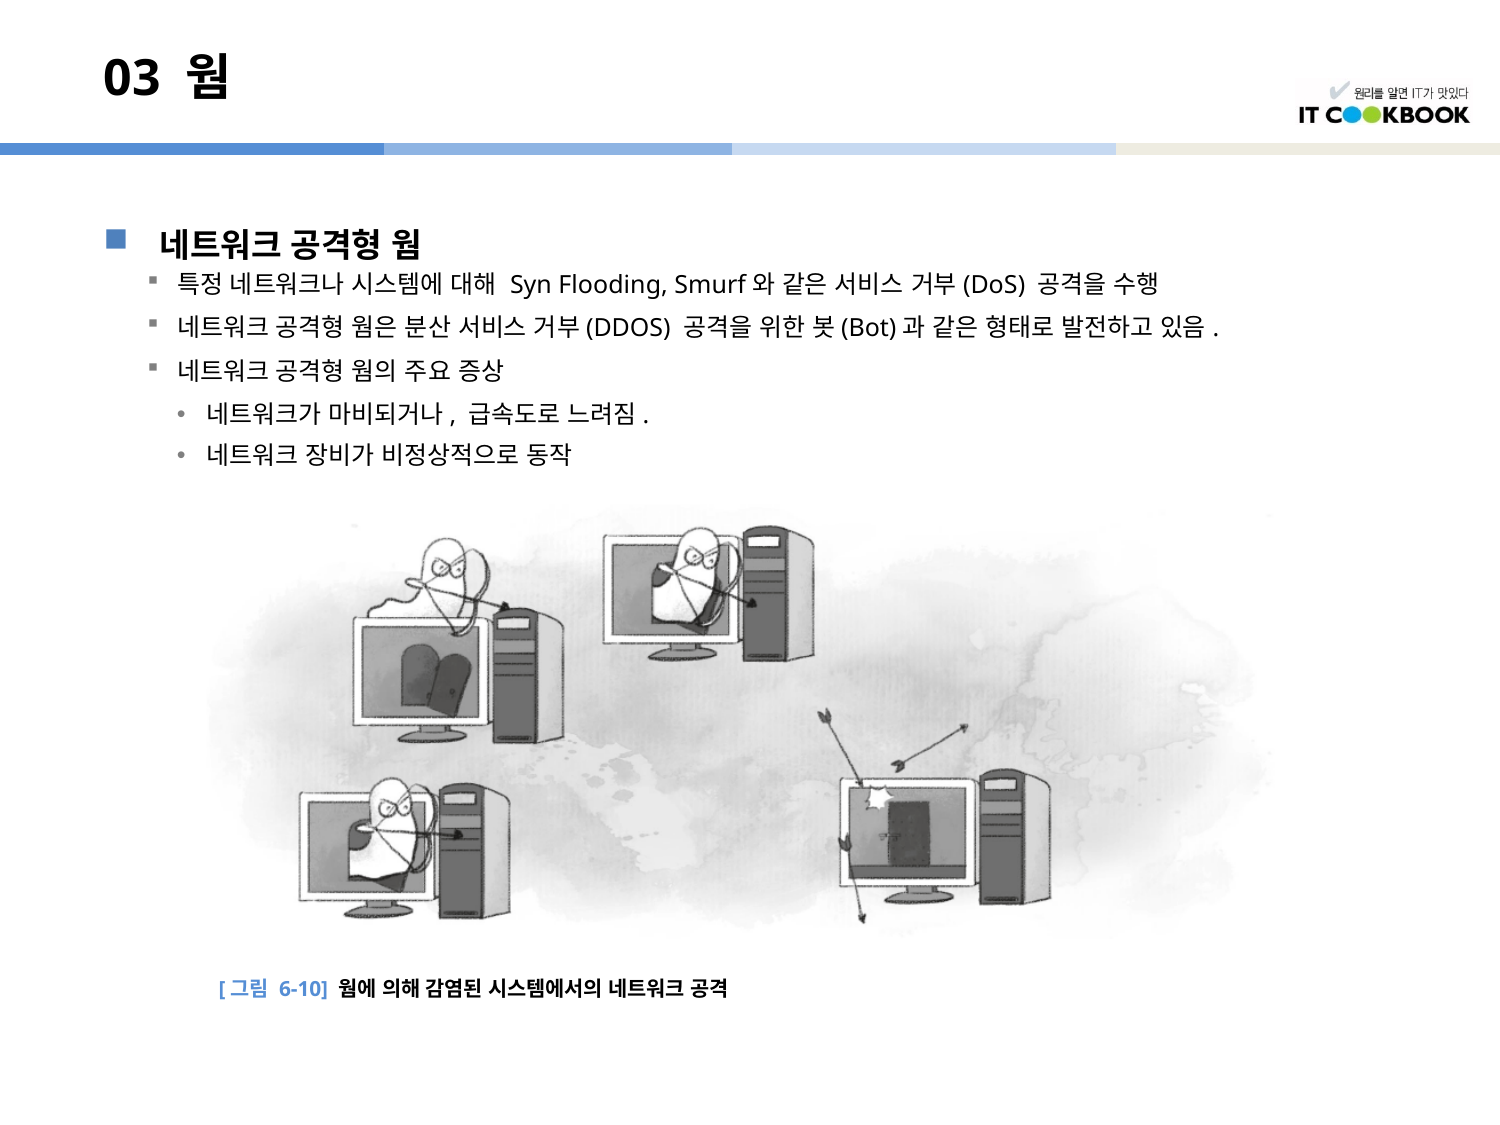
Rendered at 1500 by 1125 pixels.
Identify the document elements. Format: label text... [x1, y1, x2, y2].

picture [182, 498, 1288, 939]
list 네트워크 공격형 웜 특정 네트워크나 시스템에 대해 Syn Flooding, Smurf와 같은 서비스 거부(DoS) 공격을 수행 네트워크 공격형 웜은 분산 서비스 거부(DDOS) 공격을 위한 봇(Bot)과 같은 형태로 발전하고 있음. 네트워크 공격형 웜의 주요 증상 네트워크가 마비되거나, 급속도로 느려짐. 네트워크 장비가 비정상적으로 동작 네트워크 공격형 웜의 종류로는 져봇(Zerbo), 클레즈(Klez) 등이 있음. [88, 196, 1436, 1083]
picture [1295, 78, 1473, 125]
text_box [그림 6-10] 웜에 의해 감염된 시스템에서의 네트워크 공격 [203, 964, 517, 1012]
title 03 웜 [88, 30, 1330, 121]
